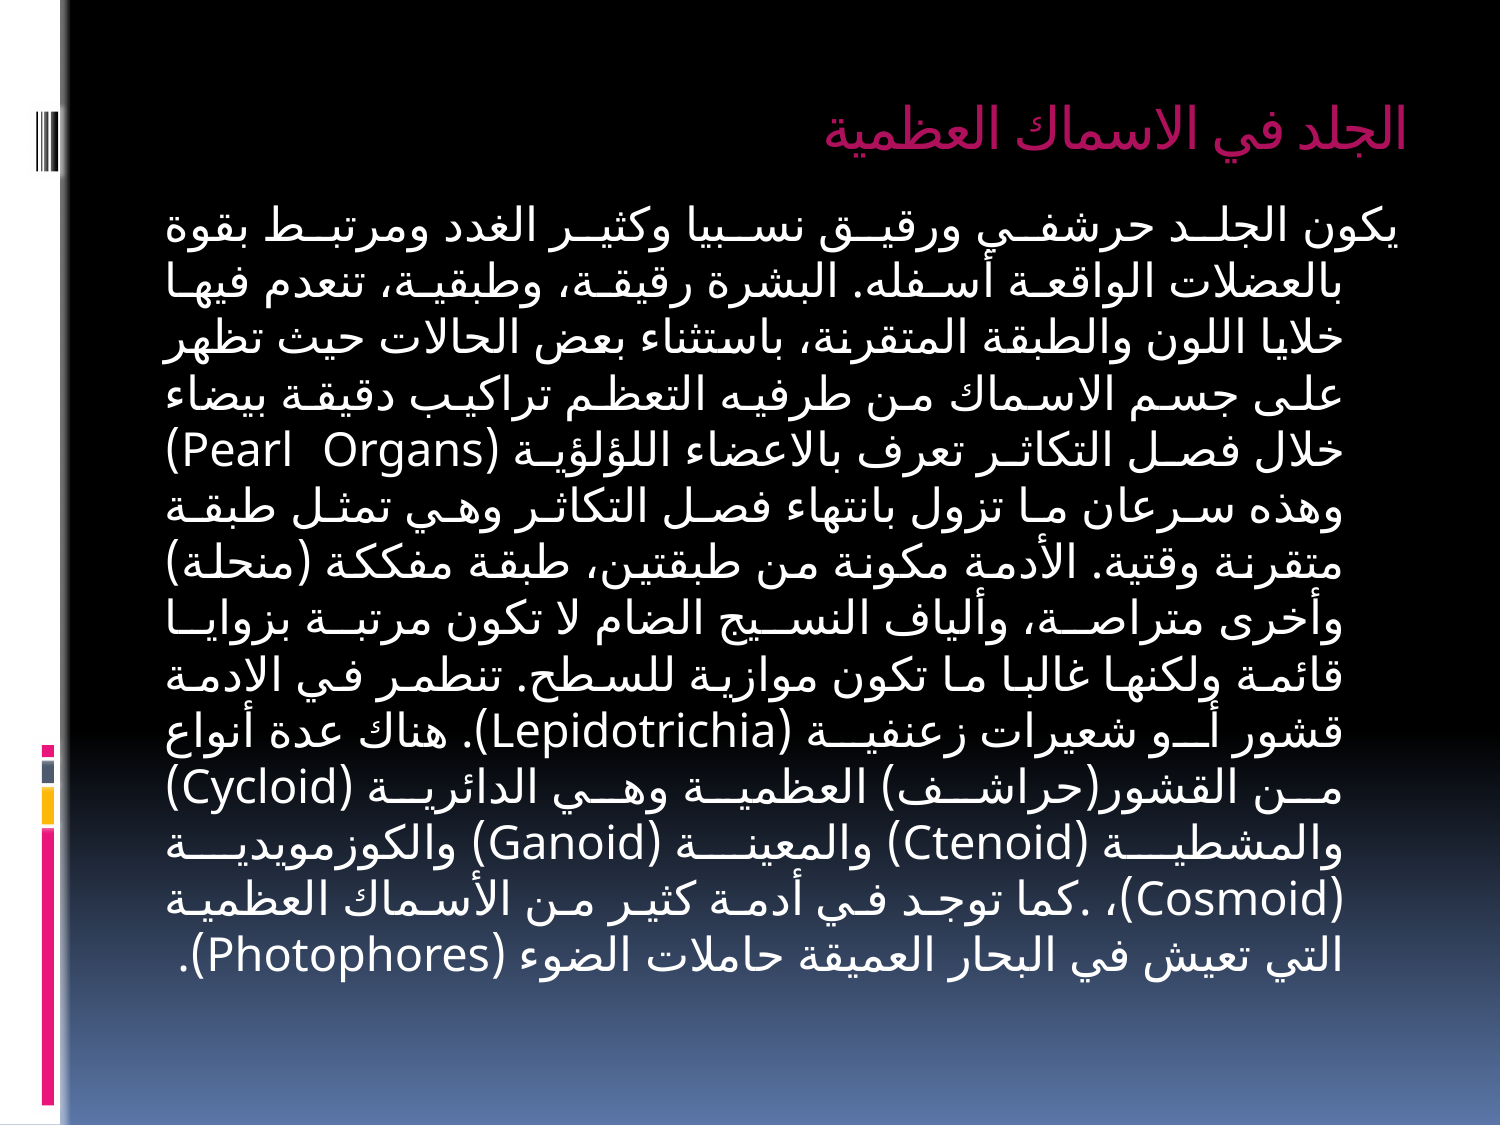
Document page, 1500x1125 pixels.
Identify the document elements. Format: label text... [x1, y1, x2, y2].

title الجلد في الاسماك العظمية [150, 83, 1425, 187]
list يكون الجلد حرشفي ورقيق نسبيا وكثير الغدد ومرتبط بقوة بالعضلات الواقعة أسفله. البشرة رقيقة، وطبقية، تنعدم فيها خلايا اللون والطبقة المتقرنة، باستثناء بعض الحالات حيث تظهر على جسم الاسماك من طرفيه التعظم تراكيب دقيقة بيضاء خلال فصل التكاثر تعرف بالاعضاء اللؤلؤية (Pearl Organs) وهذه سرعان ما تزول بانتهاء فصل التكاثر وهي تمثل طبقة متقرنة وقتية. الأدمة مكونة من طبقتين، طبقة مفككة (منحلة) وأخرى متراصة، وألياف النسيج الضام لا تكون مرتبة بزوايا قائمة ولكنها غالبا ما تكون موازية للسطح. تنطمر في الادمة قشور أو شعيرات زعنفية (Lepidotrichia). هناك عدة أنواع من القشور(حراشف) العظمية وهي الدائرية (Cycloid) والمشطية (Ctenoid) والمعينة (Ganoid) والكوزمويدية (Cosmoid)، .كما توجد في أدمة كثير من الأسماك العظمية التي تعيش في البحار العميقة حاملات الضوء (Photophores). [150, 187, 1425, 1043]
